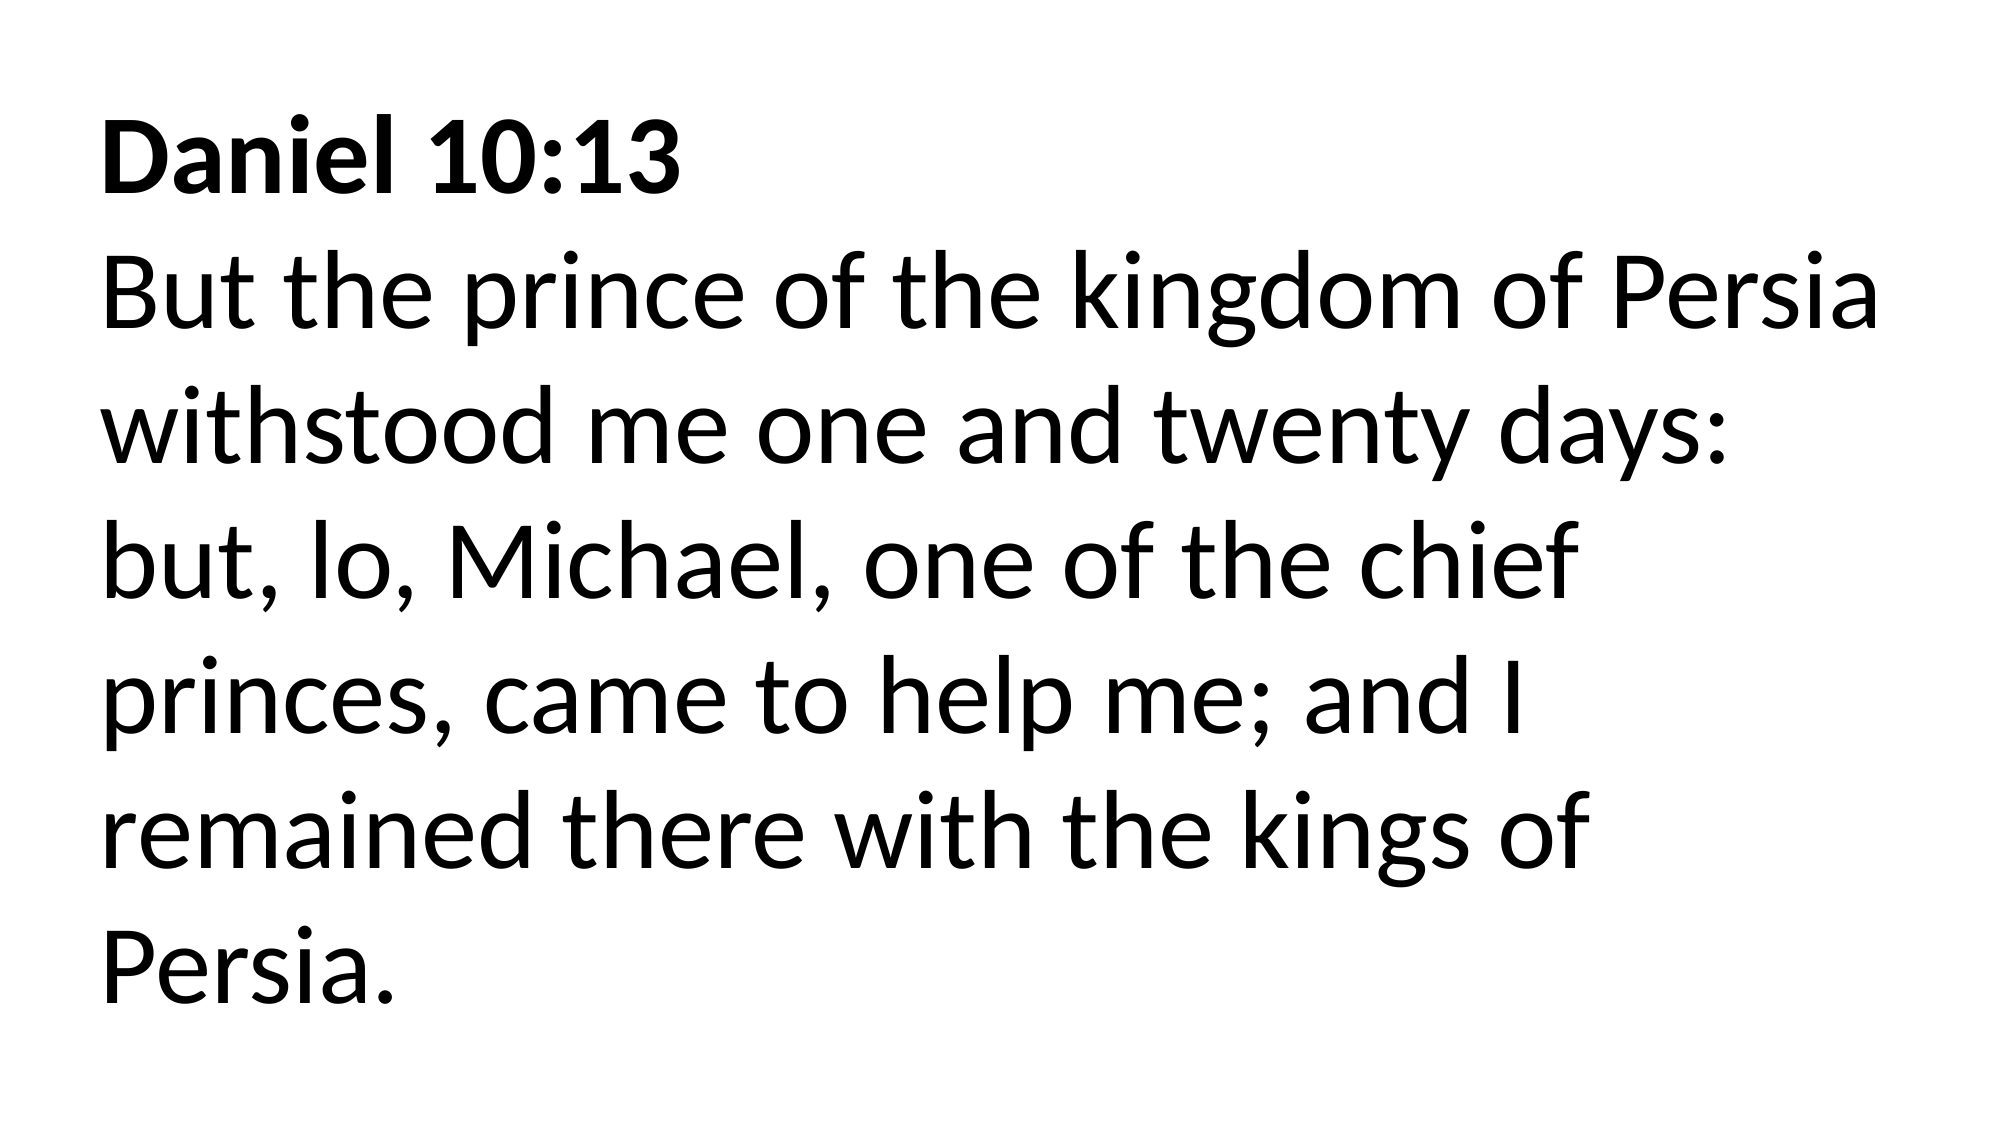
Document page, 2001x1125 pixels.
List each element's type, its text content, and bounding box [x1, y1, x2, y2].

text_box Daniel 10:13 But the prince of the kingdom of Persia withstood me one and twenty days: but, lo, Michael, one of the chief princes, came to help me; and I remained there with the kings of Persia. [84, 73, 1905, 1034]
